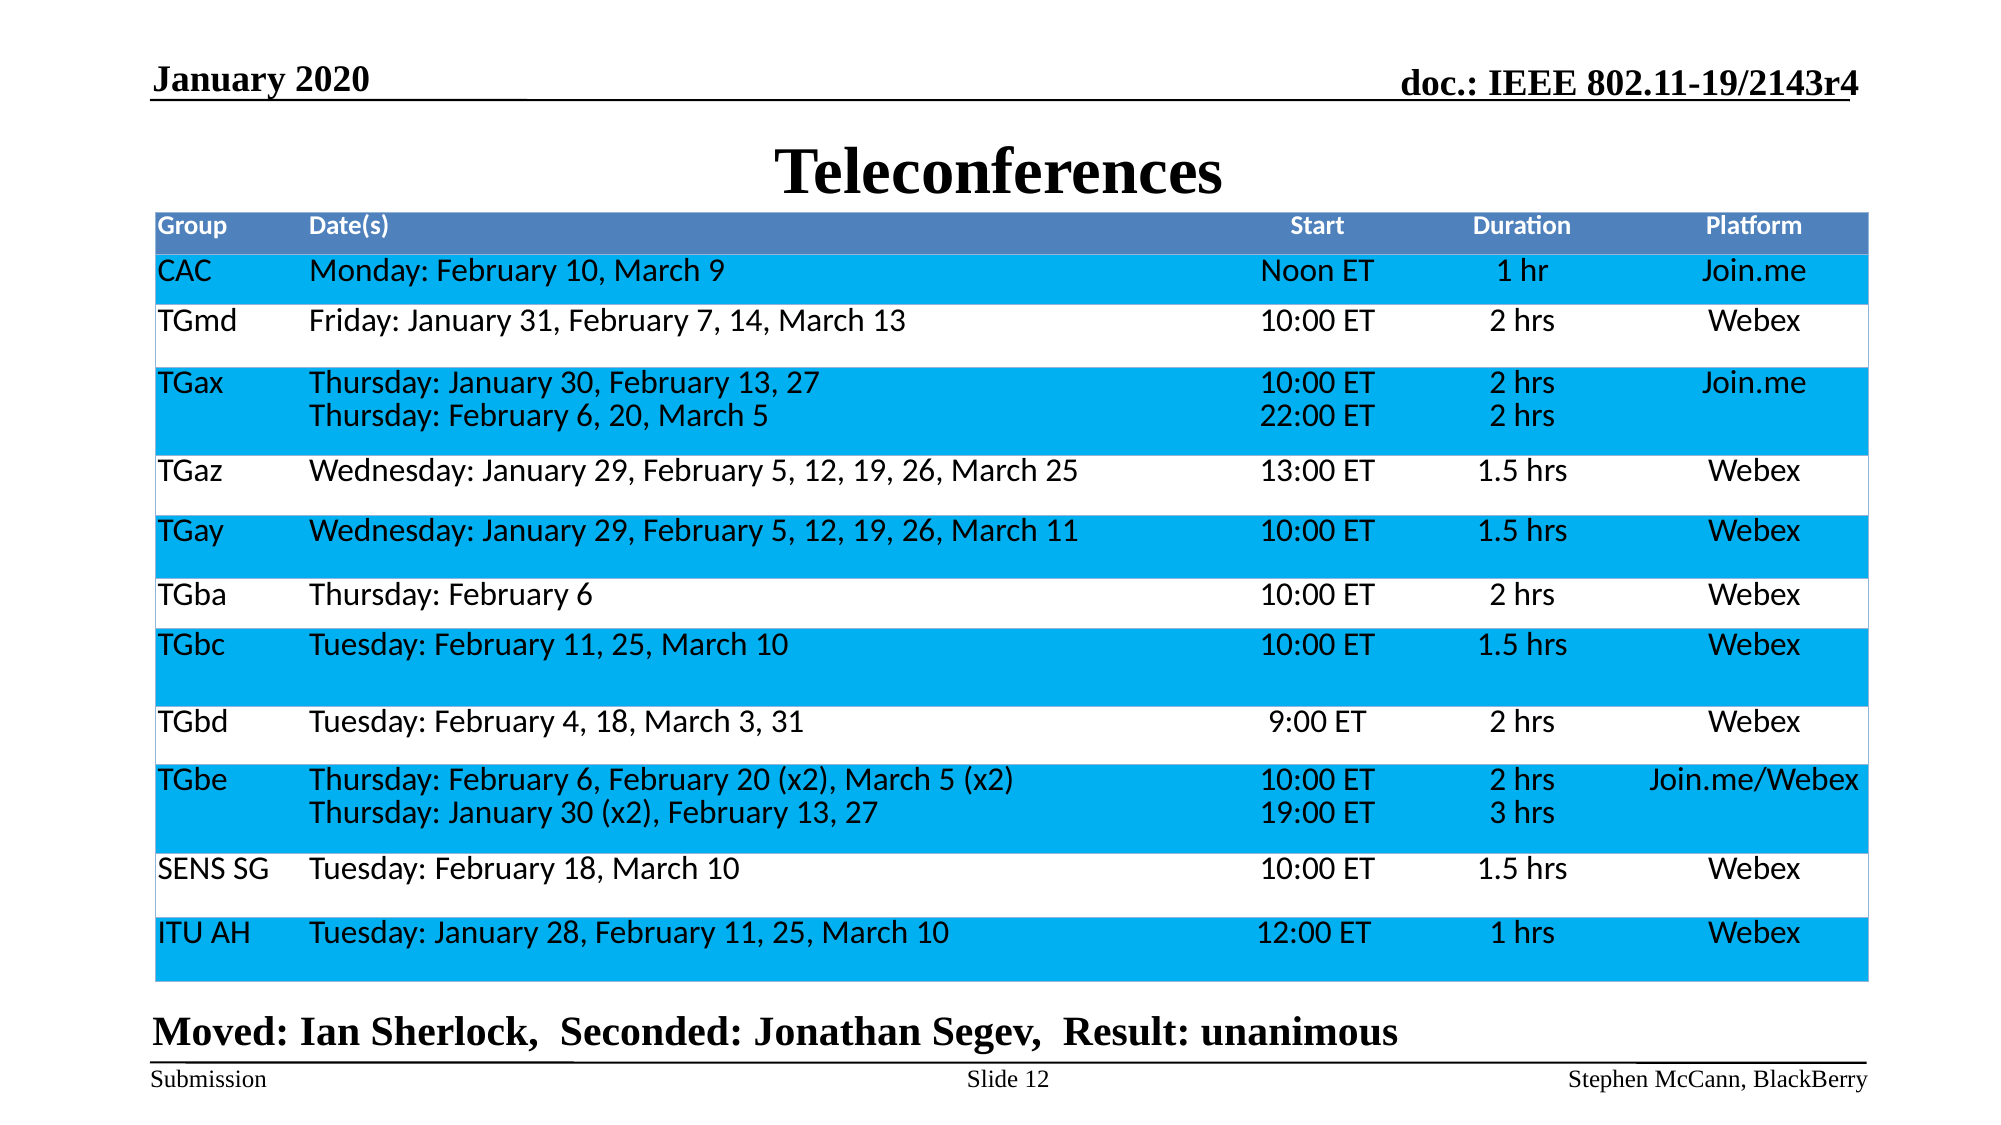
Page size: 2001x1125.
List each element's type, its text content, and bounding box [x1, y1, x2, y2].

table_cell 2 hrs [1404, 305, 1641, 367]
table_cell Webex [1641, 579, 1868, 628]
table_cell 1 hr [1404, 255, 1641, 304]
table_cell TGba [156, 579, 308, 628]
table_cell Webex [1641, 516, 1868, 578]
table_cell Webex [1641, 707, 1868, 764]
table_cell TGbc [156, 629, 308, 706]
table_cell 10:00 ET [1231, 629, 1404, 706]
table_cell SENS SG [156, 854, 308, 917]
table_cell Thursday: January 30, February 13, 27 Thursday: February 6, 20, March 5 [308, 368, 1231, 455]
table_cell Webex [1641, 854, 1868, 917]
table_cell Tuesday: January 28, February 11, 25, March 10 [308, 918, 1231, 981]
table_cell 10:00 ET [1231, 854, 1404, 917]
table_cell TGaz [156, 456, 308, 515]
table_cell Thursday: February 6 [308, 579, 1231, 628]
table_header Group [156, 213, 308, 254]
table_header Duration [1404, 213, 1641, 254]
table_cell CAC [156, 255, 308, 304]
table_cell 2 hrs [1404, 579, 1641, 628]
table_cell Join.me [1641, 255, 1868, 304]
table_cell 13:00 ET [1231, 456, 1404, 515]
table_cell 2 hrs 3 hrs [1404, 765, 1641, 853]
table_cell ITU AH [156, 918, 308, 981]
table_cell 2 hrs 2 hrs [1404, 368, 1641, 455]
table_cell TGbe [156, 765, 308, 853]
table_cell 1.5 hrs [1404, 516, 1641, 578]
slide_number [152, 54, 563, 100]
table_cell 9:00 ET [1231, 707, 1404, 764]
table_cell 12:00 ET [1231, 918, 1404, 981]
table_cell 1.5 hrs [1404, 456, 1641, 515]
title Teleconferences [149, 112, 1850, 223]
table_cell 2 hrs [1404, 707, 1641, 764]
table_cell Join.me [1641, 368, 1868, 455]
table_header Platform [1641, 213, 1868, 254]
table_cell Tuesday: February 4, 18, March 3, 31 [308, 707, 1231, 764]
table_cell Webex [1641, 305, 1868, 367]
table_cell Monday: February 10, March 9 [308, 255, 1231, 304]
table_cell TGay [156, 516, 308, 578]
table_cell Wednesday: January 29, February 5, 12, 19, 26, March 11 [308, 516, 1231, 578]
table_cell Webex [1641, 918, 1868, 981]
table_cell 1 hrs [1404, 918, 1641, 981]
table_cell 10:00 ET [1231, 516, 1404, 578]
table_cell TGbd [156, 707, 308, 764]
table_cell 10:00 ET 19:00 ET [1231, 765, 1404, 853]
table_cell Wednesday: January 29, February 5, 12, 19, 26, March 25 [308, 456, 1231, 515]
table_cell Tuesday: February 11, 25, March 10 [308, 629, 1231, 706]
table_cell TGax [156, 368, 308, 455]
table_cell 10:00 ET [1231, 305, 1404, 367]
table_cell Noon ET [1231, 255, 1404, 304]
table_header Start [1231, 213, 1404, 254]
table_cell Join.me/Webex [1641, 765, 1868, 853]
table_cell Tuesday: February 18, March 10 [308, 854, 1231, 917]
table_cell Thursday: February 6, February 20 (x2), March 5 (x2) Thursday: January 30 (x2), February 13, 27 [308, 765, 1231, 853]
table_cell 1.5 hrs [1404, 854, 1641, 917]
text_box Moved: Ian Sherlock, Seconded: Jonathan Segev, Result: unanimous [137, 996, 1738, 1062]
table_cell Friday: January 31, February 7, 14, March 13 [308, 305, 1231, 367]
table_cell TGmd [156, 305, 308, 367]
table_cell Webex [1641, 629, 1868, 706]
table_cell 1.5 hrs [1404, 629, 1641, 706]
table_cell 10:00 ET [1231, 579, 1404, 628]
table_header Date(s) [308, 213, 1231, 254]
slide_number Slide 12 [950, 1062, 1067, 1123]
table_cell 10:00 ET 22:00 ET [1231, 368, 1404, 455]
table_cell Webex [1641, 456, 1868, 515]
footer Stephen McCann, BlackBerry [1171, 1061, 1869, 1093]
